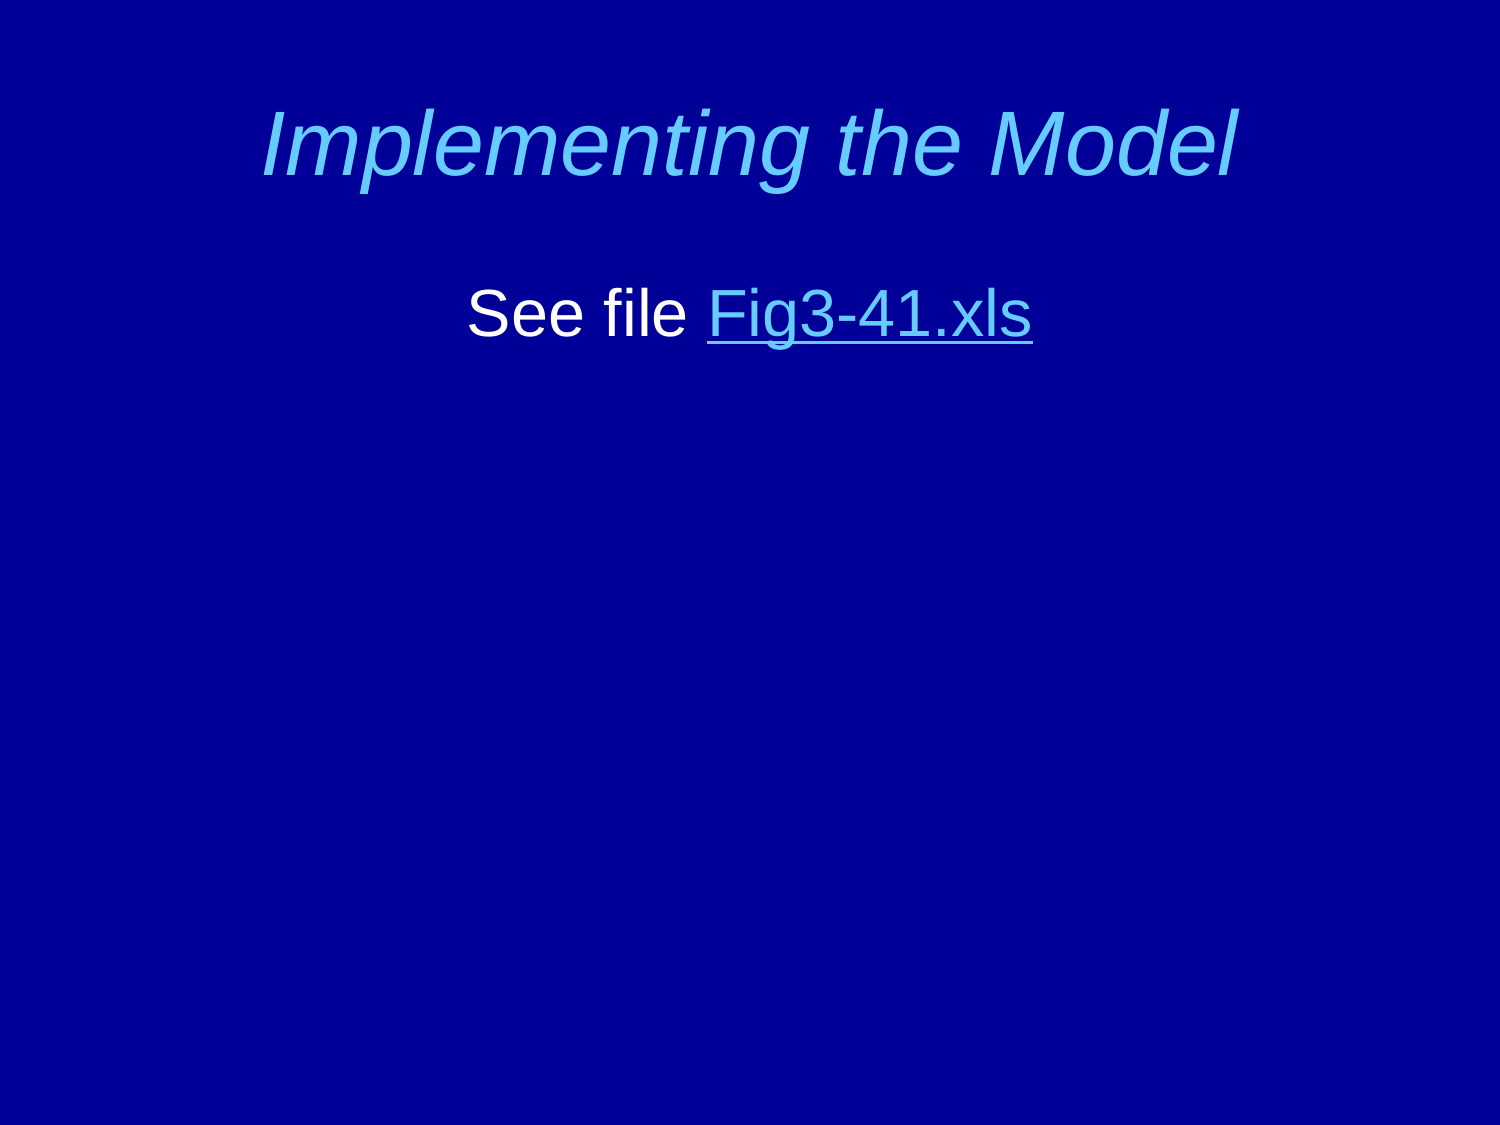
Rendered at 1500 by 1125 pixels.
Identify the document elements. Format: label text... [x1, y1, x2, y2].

title Implementing the Model [74, 44, 1426, 233]
list See file Fig3-41.xls [74, 262, 1426, 406]
